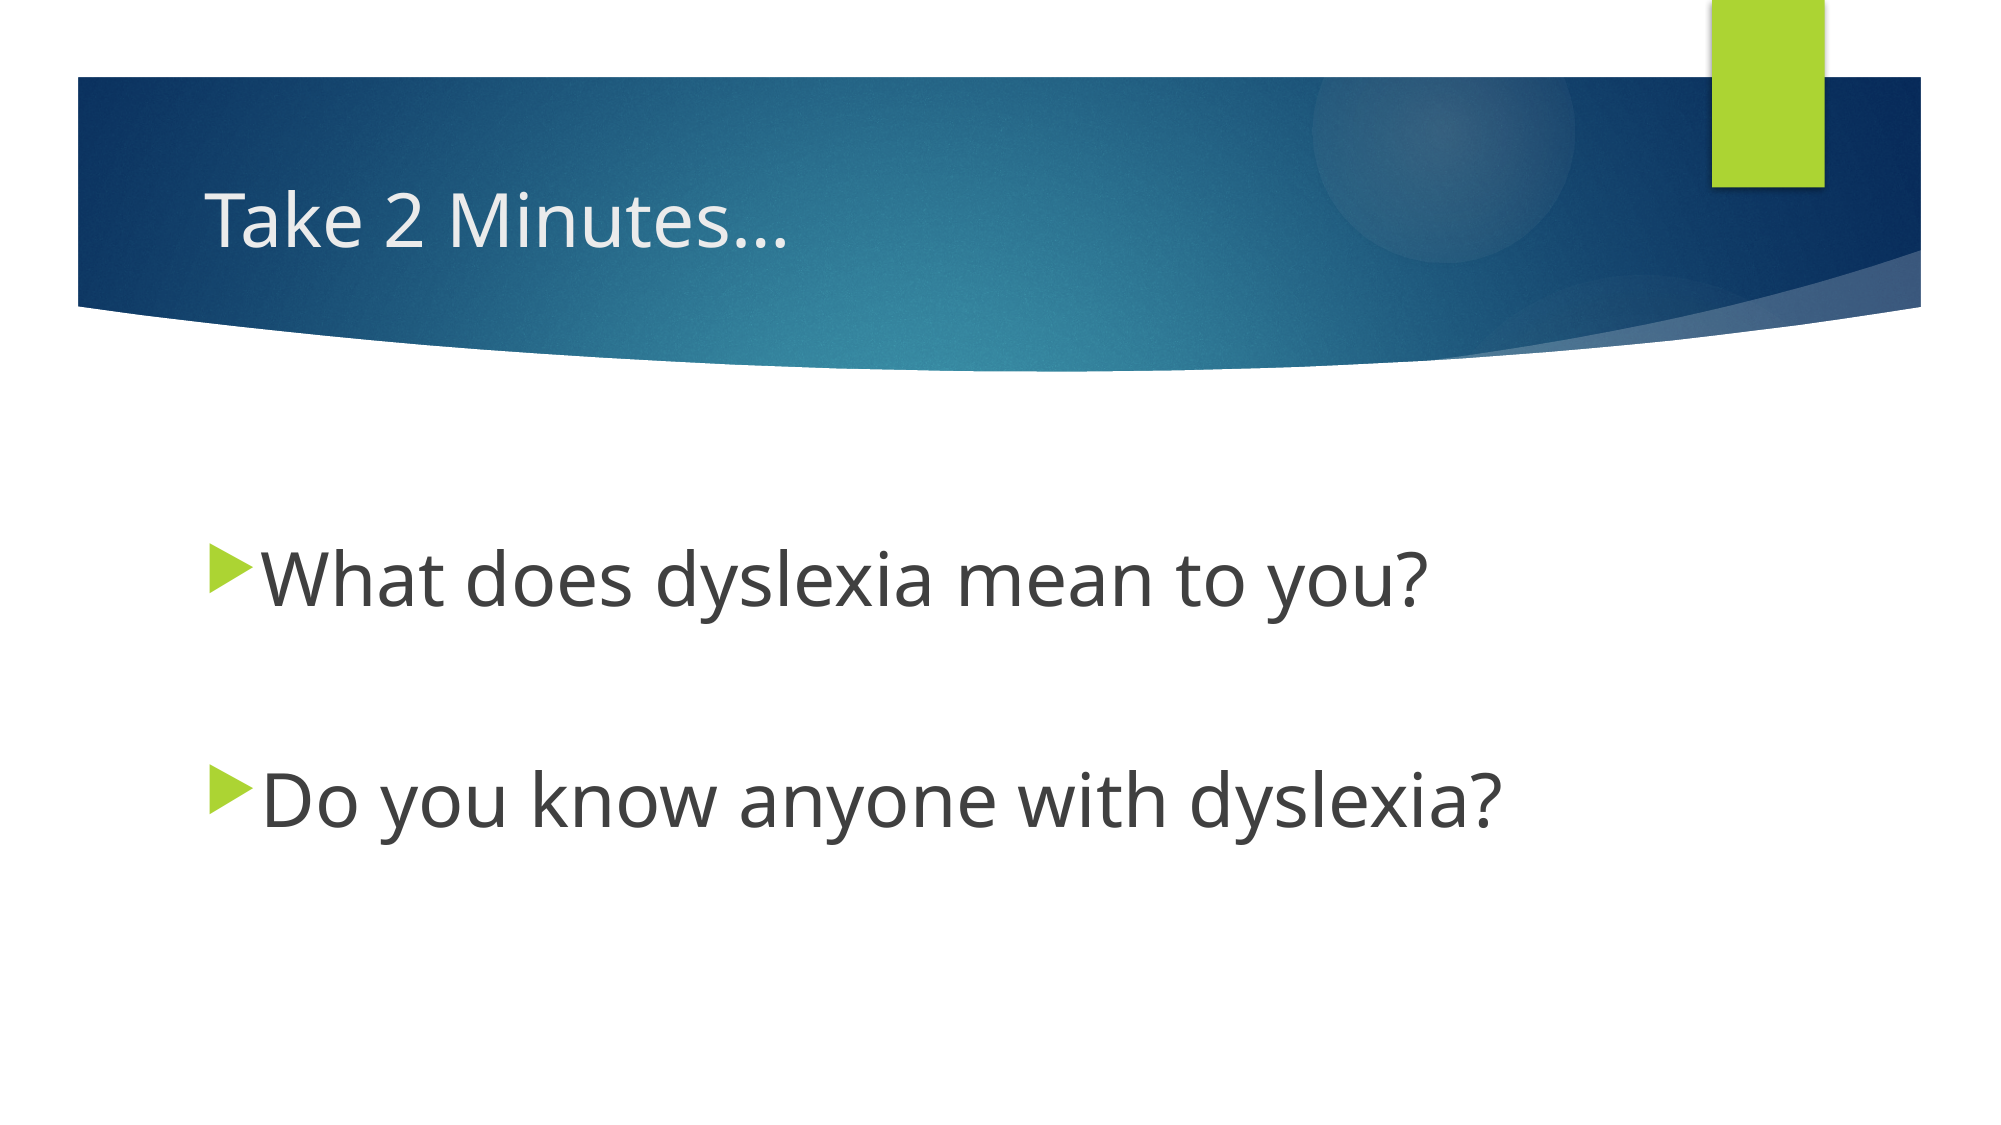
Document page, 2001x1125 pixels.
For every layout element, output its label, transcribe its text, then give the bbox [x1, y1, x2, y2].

list What does dyslexia mean to you? Do you know anyone with dyslexia? [189, 523, 1627, 988]
title Take 2 Minutes… [189, 159, 1627, 276]
